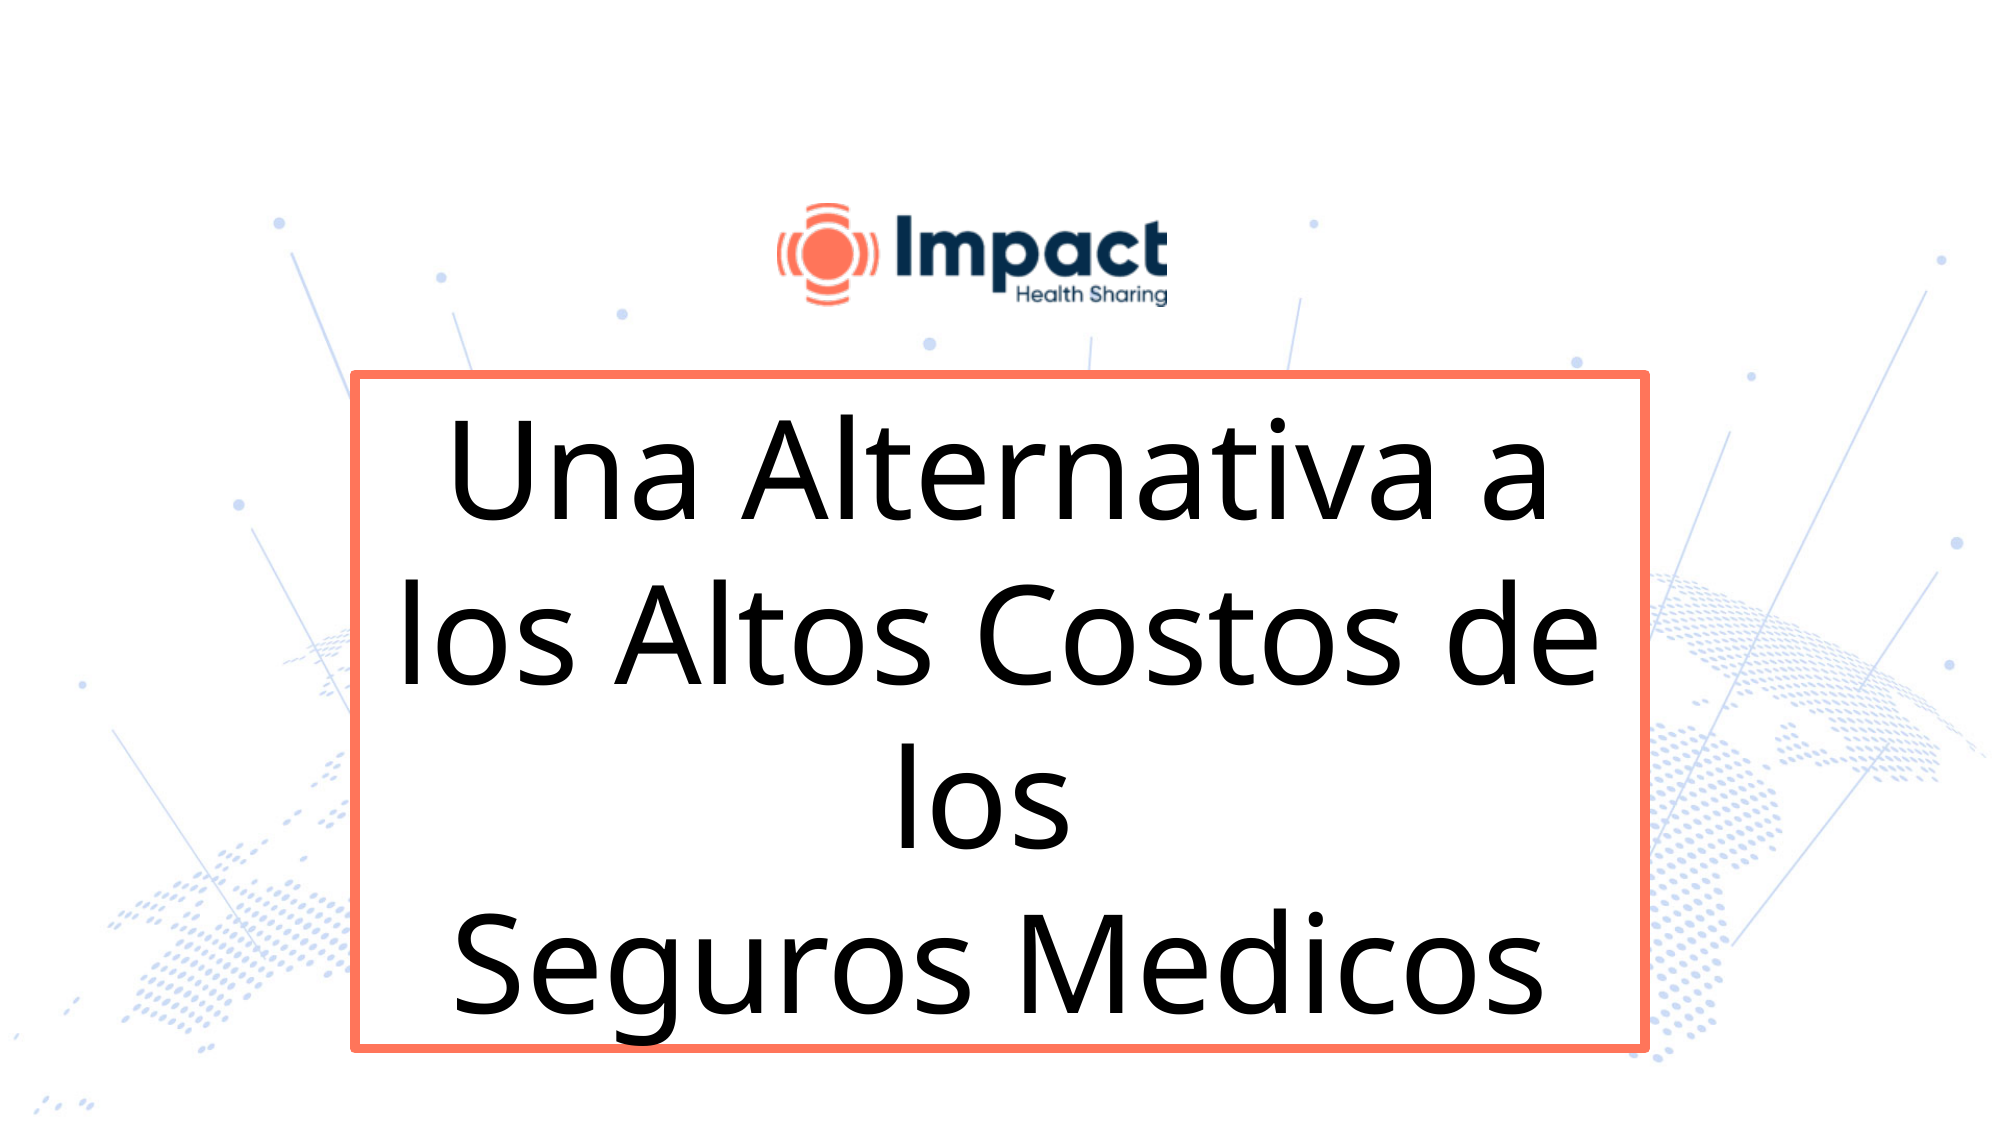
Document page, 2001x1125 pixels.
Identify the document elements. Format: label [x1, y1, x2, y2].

text_box [0, 0, 2000, 1125]
picture [777, 203, 1167, 308]
